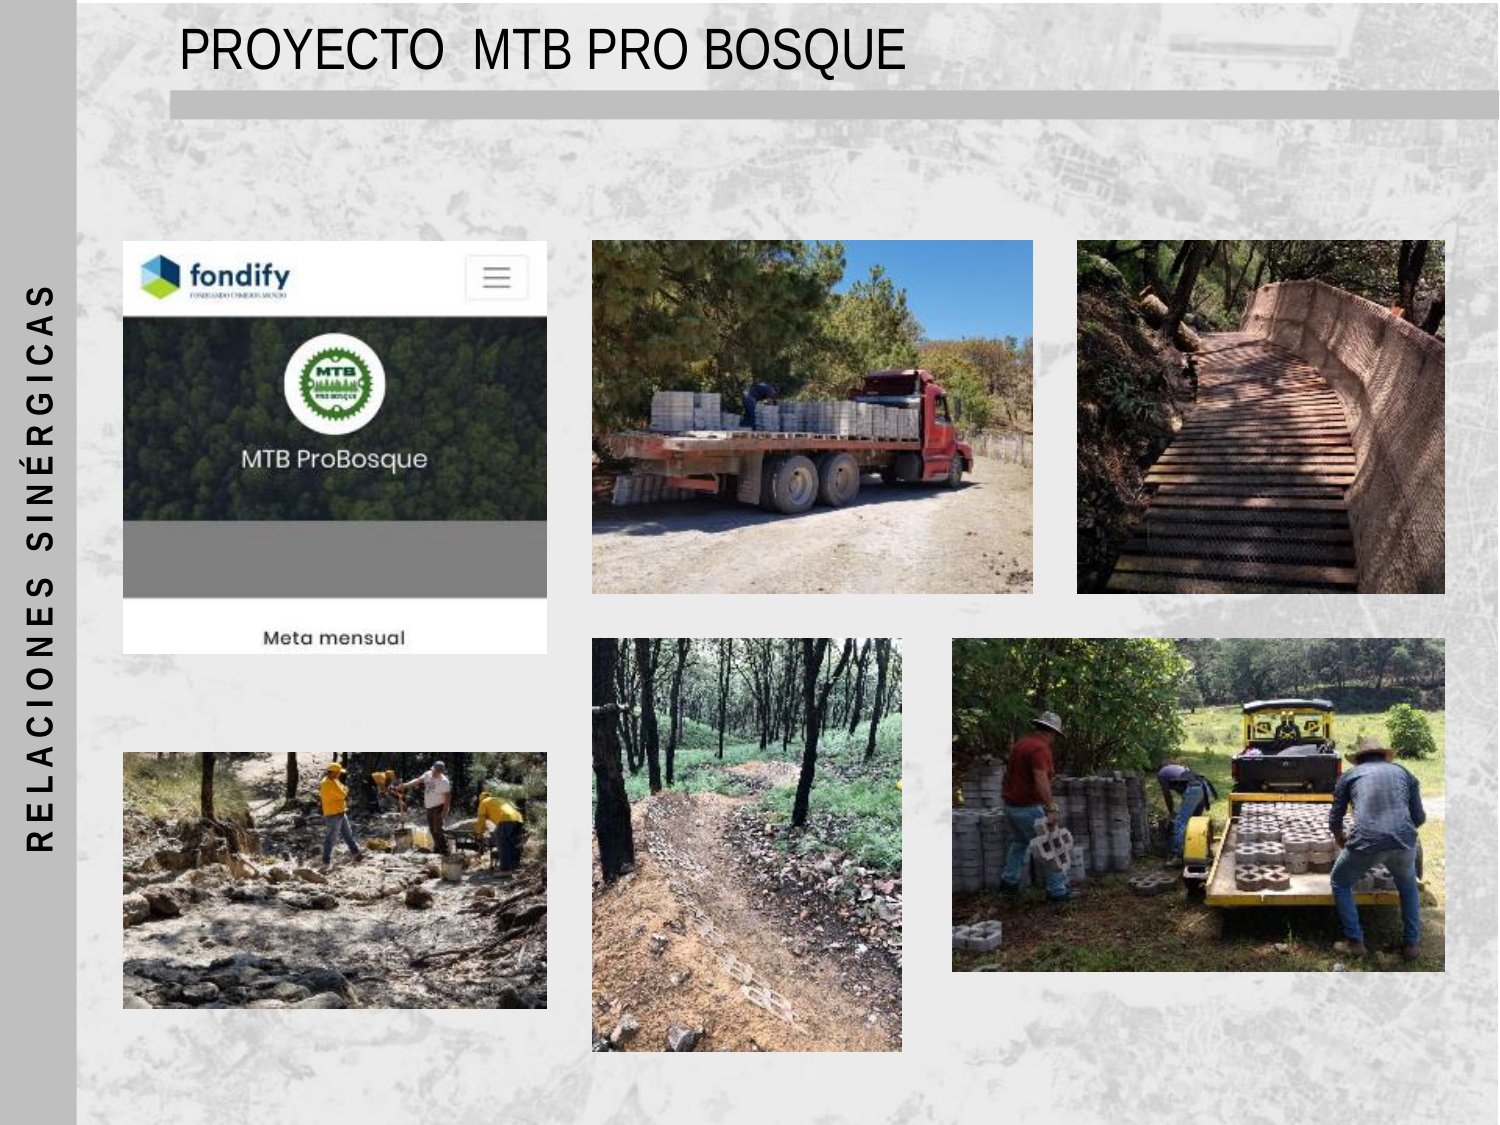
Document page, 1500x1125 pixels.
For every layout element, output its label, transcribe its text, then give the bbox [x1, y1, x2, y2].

text_box R E L A C I O N E S S I N É R G I C A S [0, 0, 77, 1125]
picture [73, 3, 1498, 1125]
